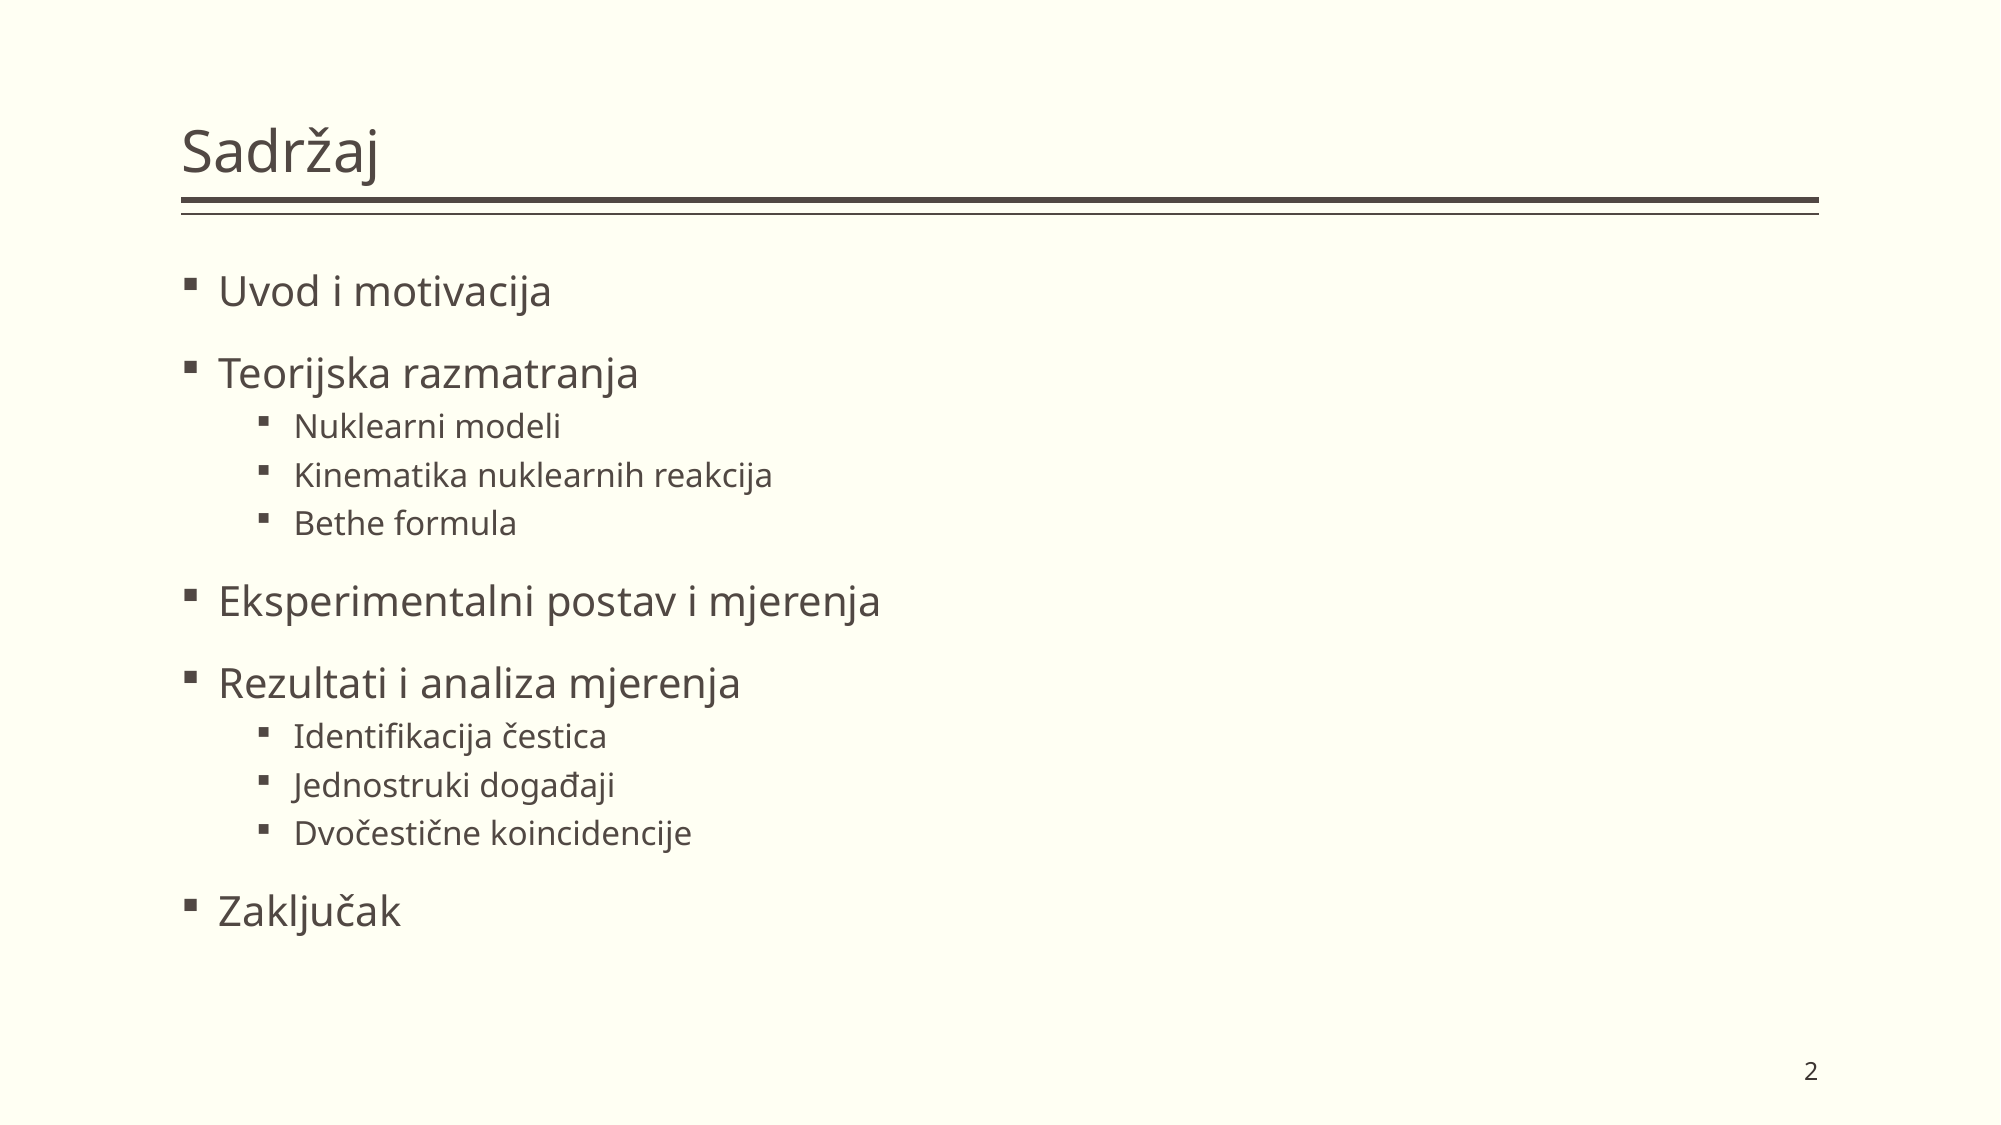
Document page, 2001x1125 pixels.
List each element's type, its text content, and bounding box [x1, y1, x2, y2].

list Uvod i motivacija Teorijska razmatranja Nuklearni modeli Kinematika nuklearnih reakcija Bethe formula Eksperimentalni postav i mjerenja Rezultati i analiza mjerenja Identifikacija čestica Jednostruki događaji Dvočestične koincidencije Zaključak [181, 262, 1819, 1013]
slide_number 2 [1518, 1042, 1819, 1103]
title Sadržaj [181, 12, 1819, 193]
